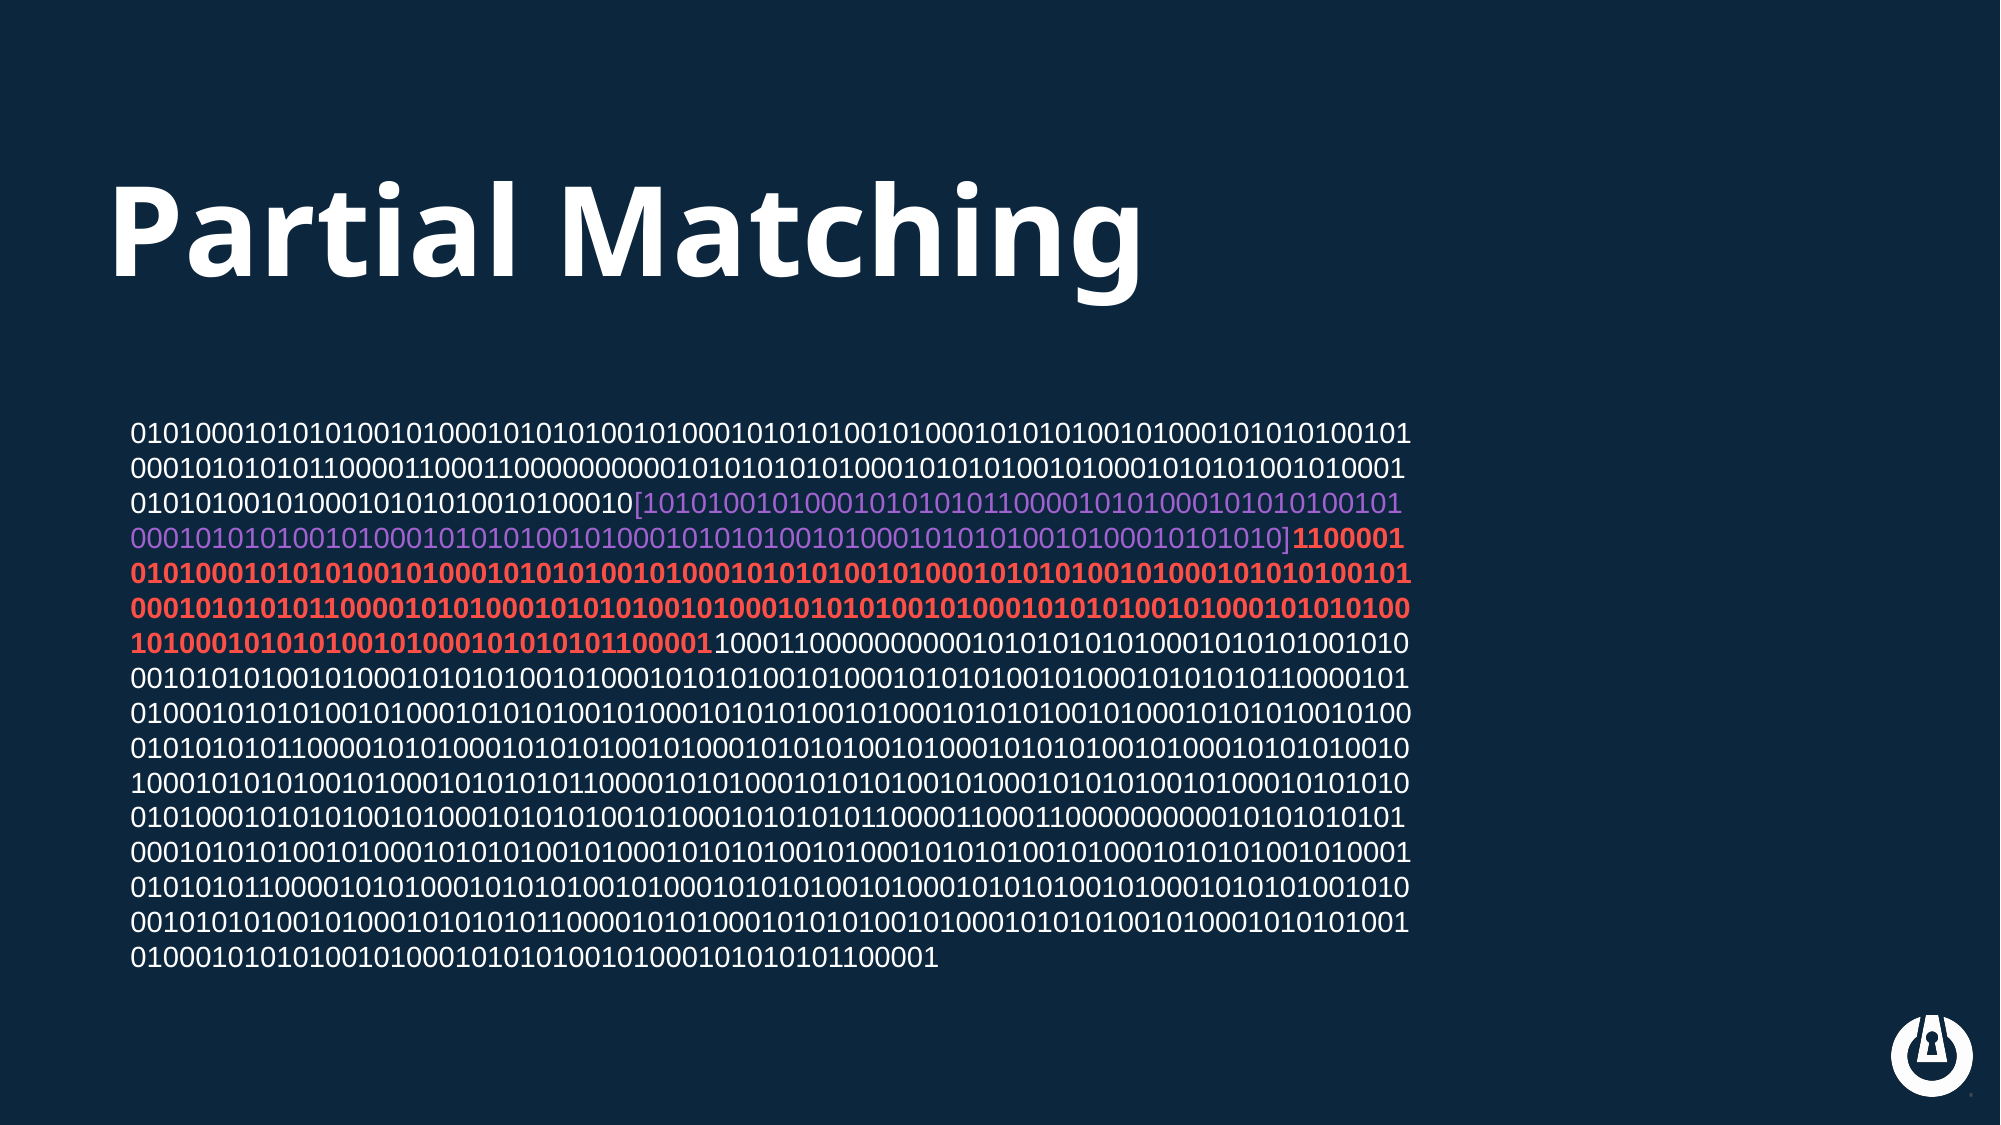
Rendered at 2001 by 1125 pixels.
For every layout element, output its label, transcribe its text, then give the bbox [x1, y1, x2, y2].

text_box 010100010101010010100010101010010100010101010010100010101010010100010101010010100010101010110000110001100000000001010101010100010101010010100010101010010100010101010010100010101010010100010[1010100101000101010101100001010100010101010010100010101010010100010101010010100010101010010100010101010010100010101010]11000010101000101010100101000101010100101000101010100101000101010100101000101010100101000101010101100001010100010101010010100010101010010100010101010010100010101010010100010101010010100010101010110000110001100000000001010101010100010101010010100010101010010100010101010010100010101010010100010101010010100010101010110000101010001010101001010001010101001010001010101001010001010101001010001010101001010001010101011000010101000101010100101000101010100101000101010100101000101010100101000101010100101000101010101100001010100010101010010100010101010010100010101010010100010101010010100010101010010100010101010110000110001100000000001010101010100010101010010100010101010010100010101010010100010101010010100010101010010100010101010110000101010001010101001010001010101001010001010101001010001010101001010001010101001010001010101011000010101000101010100101000101010100101000101010100101000101010100101000101010100101000101010101100001 [115, 406, 1434, 1121]
title Partial Matching [90, 50, 1539, 422]
picture [1891, 1015, 1973, 1097]
